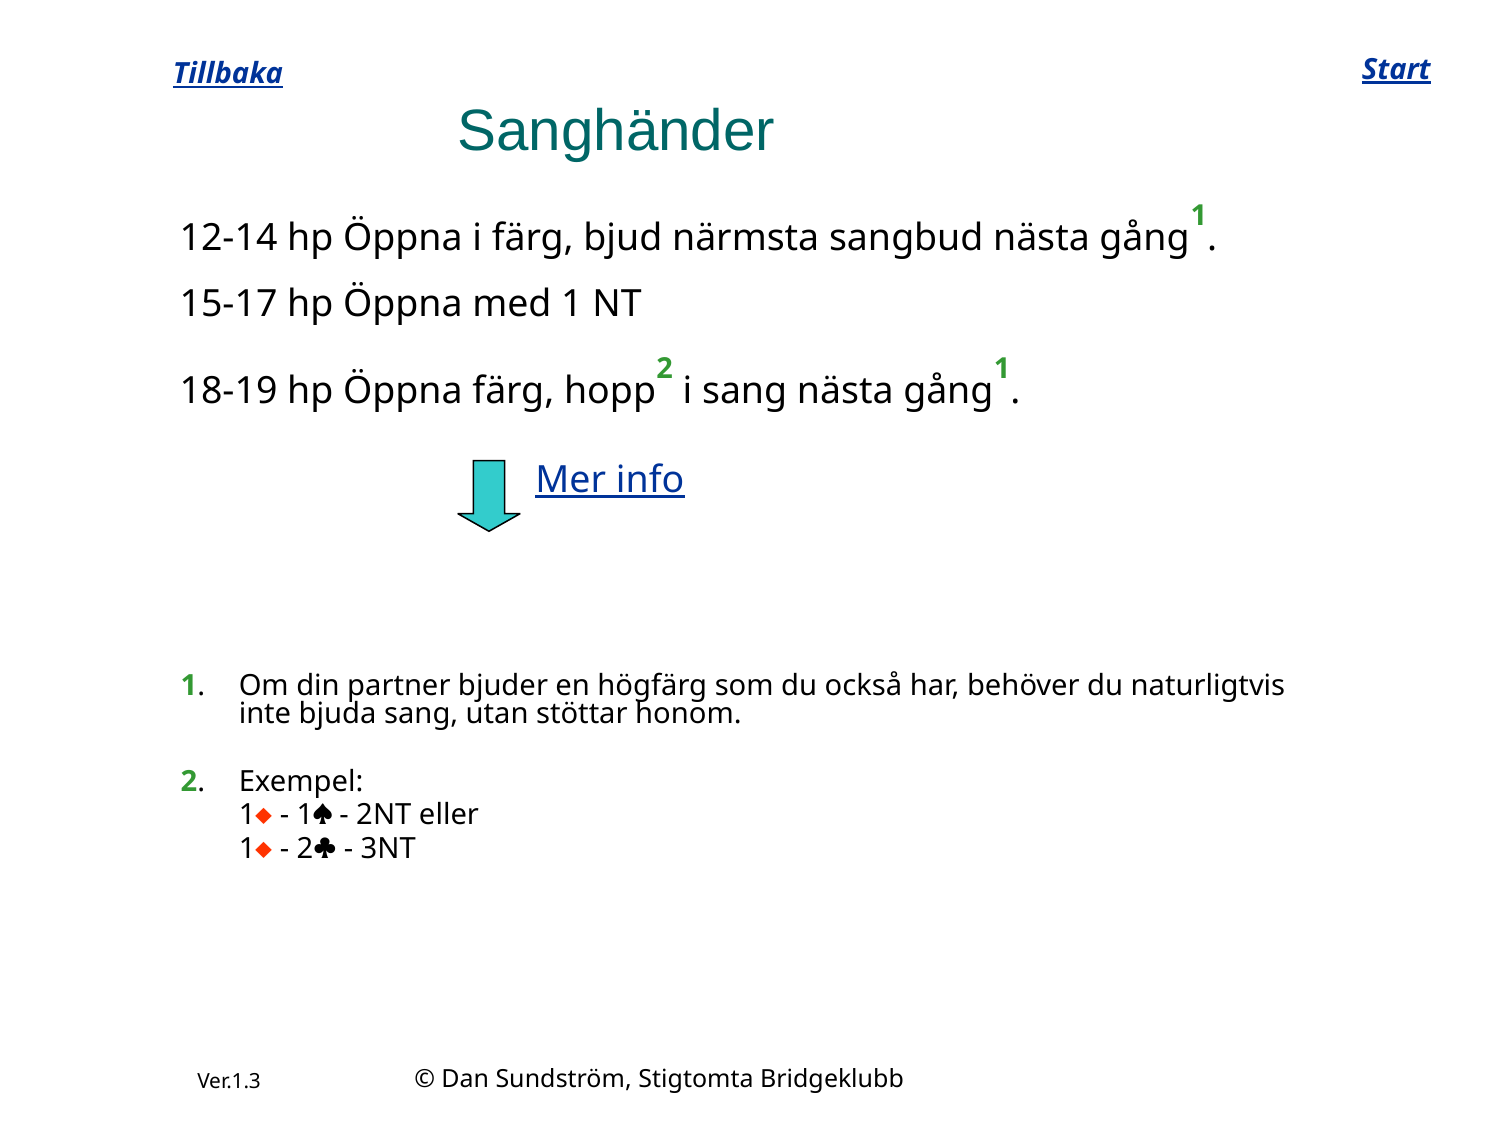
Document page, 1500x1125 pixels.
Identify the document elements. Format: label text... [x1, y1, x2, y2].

text_box 1. Om din partner bjuder en högfärg som du också har, behöver du naturligtvis inte bjuda sang, utan stöttar honom. 2. Exempel: 1 - 1 - 2NT eller 1 - 2 - 3NT [165, 665, 1307, 872]
text_box Mer info [520, 452, 700, 508]
text_box Tillbaka [158, 46, 299, 102]
list 12-14 hp Öppna i färg, bjud närmsta sangbud nästa gång1. 15-17 hp Öppna med 1 NT 18-19 hp Öppna färg, hopp2 i sang nästa gång1. [164, 189, 1365, 388]
text_box [457, 460, 521, 532]
footer © Dan Sundström, Stigtomta Bridgeklubb [286, 1025, 1033, 1101]
title Sanghänder [442, 81, 864, 170]
text_box Start [1347, 42, 1446, 98]
